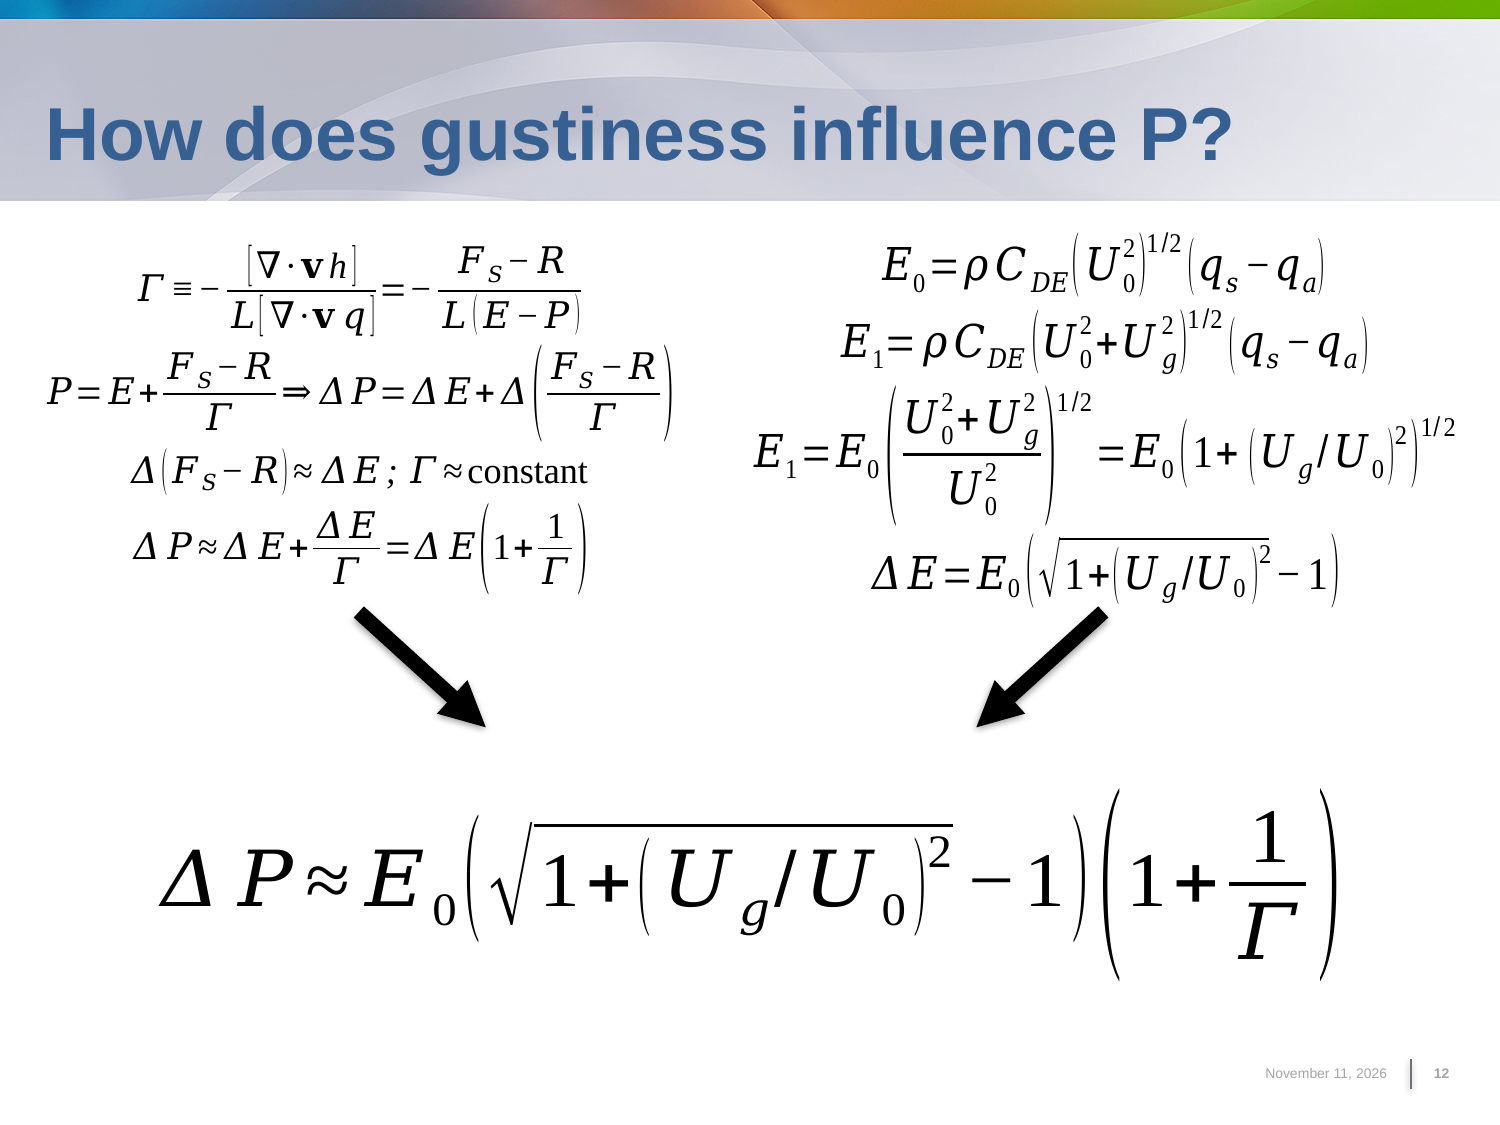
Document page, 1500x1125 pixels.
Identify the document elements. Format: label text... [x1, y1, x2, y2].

title How does gustiness influence P? [45, 33, 1462, 176]
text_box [358, 611, 486, 728]
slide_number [1125, 1042, 1388, 1103]
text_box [976, 611, 1104, 728]
slide_number 12 [1433, 1042, 1484, 1103]
picture [0, 0, 1500, 200]
